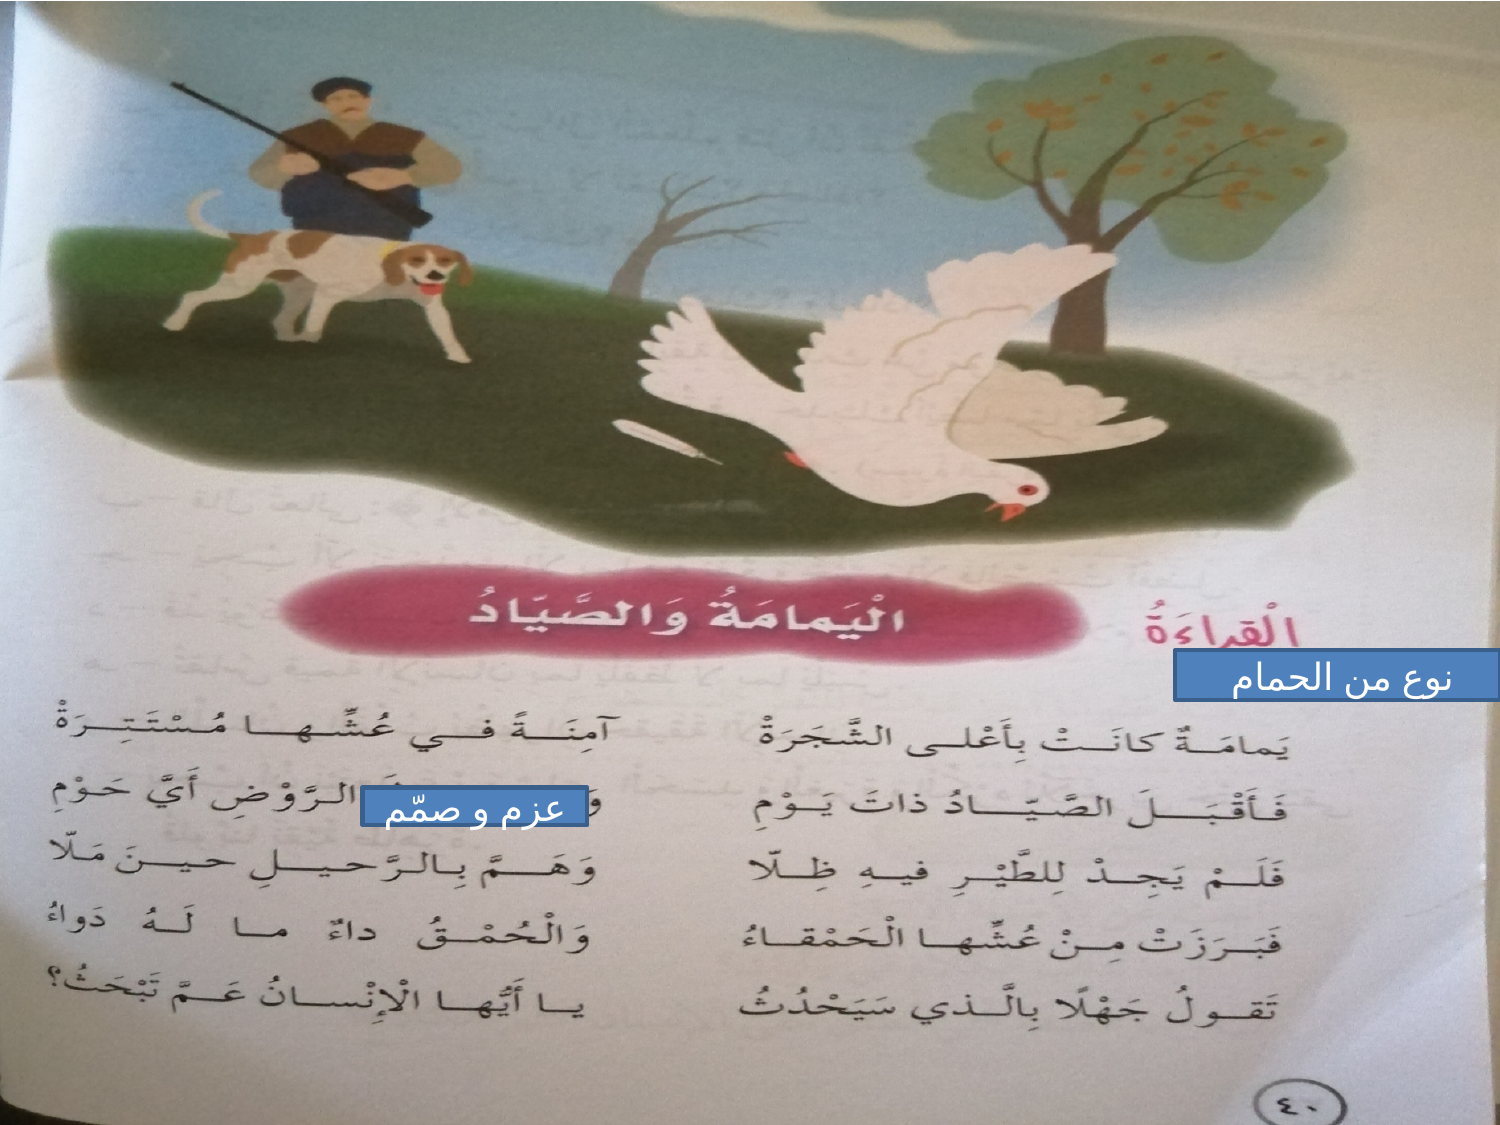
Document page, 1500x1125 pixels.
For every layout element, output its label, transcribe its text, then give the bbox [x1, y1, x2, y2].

picture [0, 0, 1500, 1125]
text_box نوع من الحمام [1304, 648, 1500, 702]
